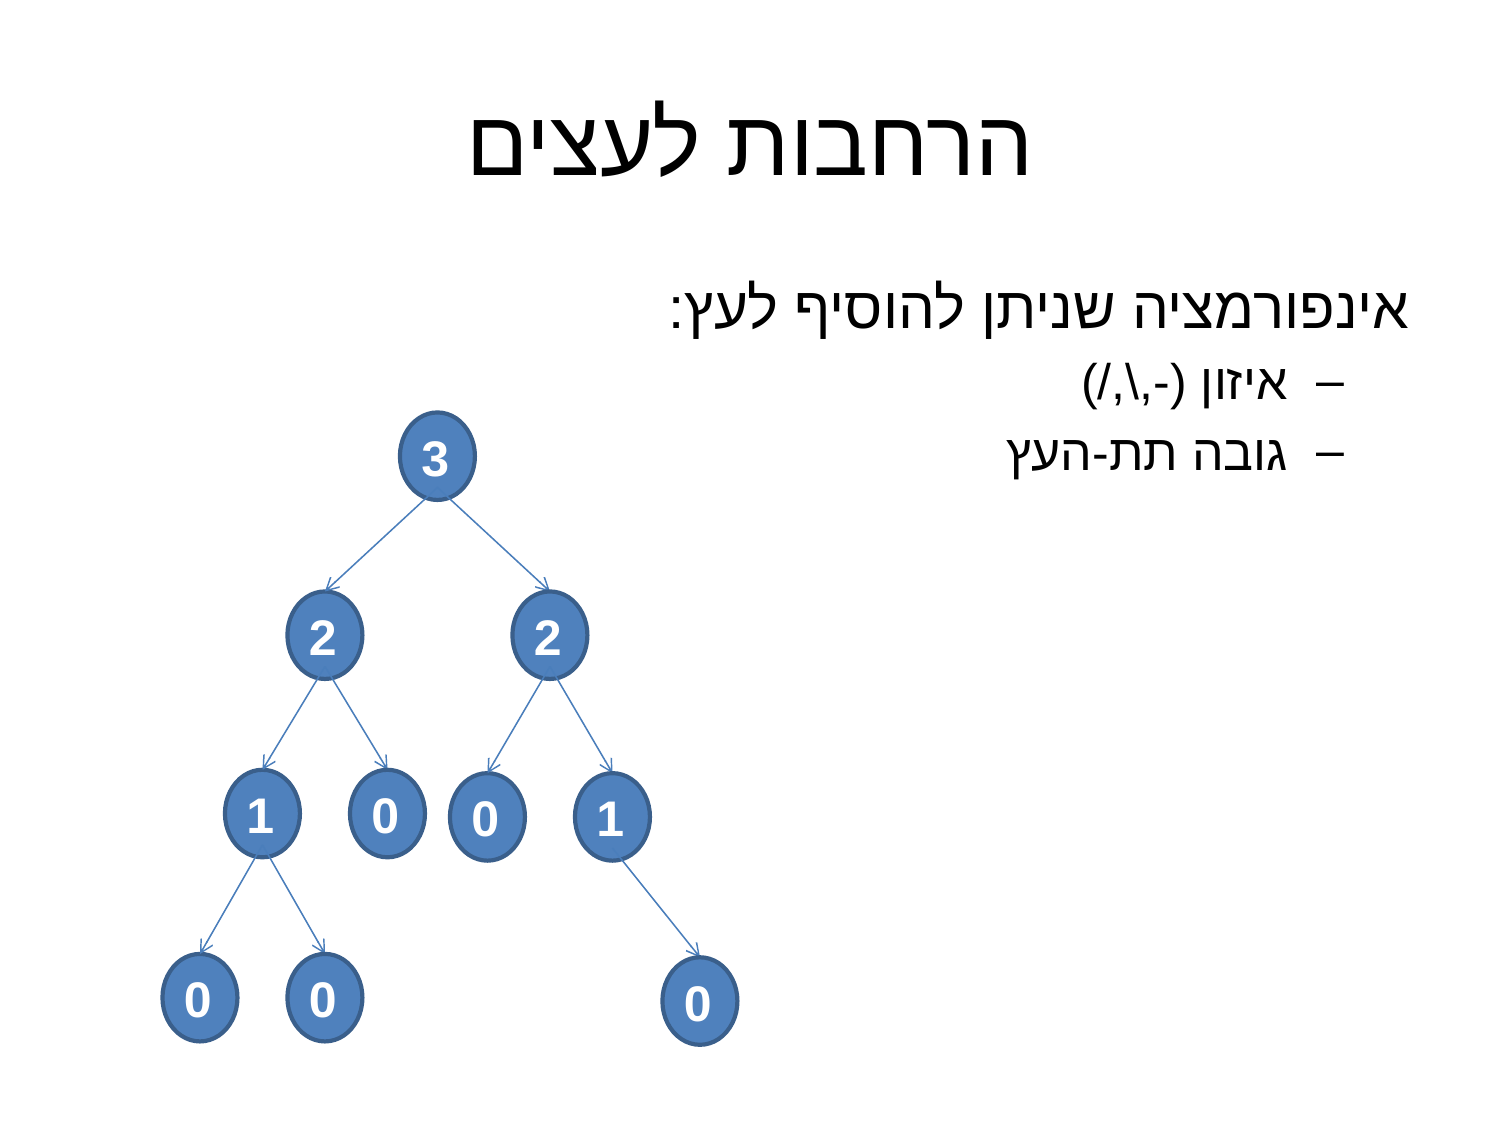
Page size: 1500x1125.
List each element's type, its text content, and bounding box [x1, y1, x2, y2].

list אינפורמציה שניתן להוסיף לעץ: איזון (-,\,/) גובה תת-העץ [75, 262, 1425, 1005]
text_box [324, 499, 436, 592]
text_box 0 [160, 952, 240, 1044]
text_box 2 [510, 589, 590, 677]
text_box 3 [397, 410, 478, 498]
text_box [549, 678, 613, 774]
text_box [262, 678, 323, 771]
text_box 0 [347, 767, 428, 860]
text_box 0 [447, 771, 528, 863]
title הרחבות לעצים [75, 45, 1425, 233]
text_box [487, 678, 548, 774]
text_box 1 [572, 771, 653, 863]
text_box 0 [285, 952, 365, 1044]
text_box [324, 678, 388, 771]
text_box 1 [222, 768, 303, 855]
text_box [612, 860, 701, 958]
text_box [437, 499, 551, 592]
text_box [262, 857, 326, 955]
text_box 2 [285, 589, 365, 677]
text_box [199, 857, 260, 955]
text_box 0 [660, 955, 740, 1047]
